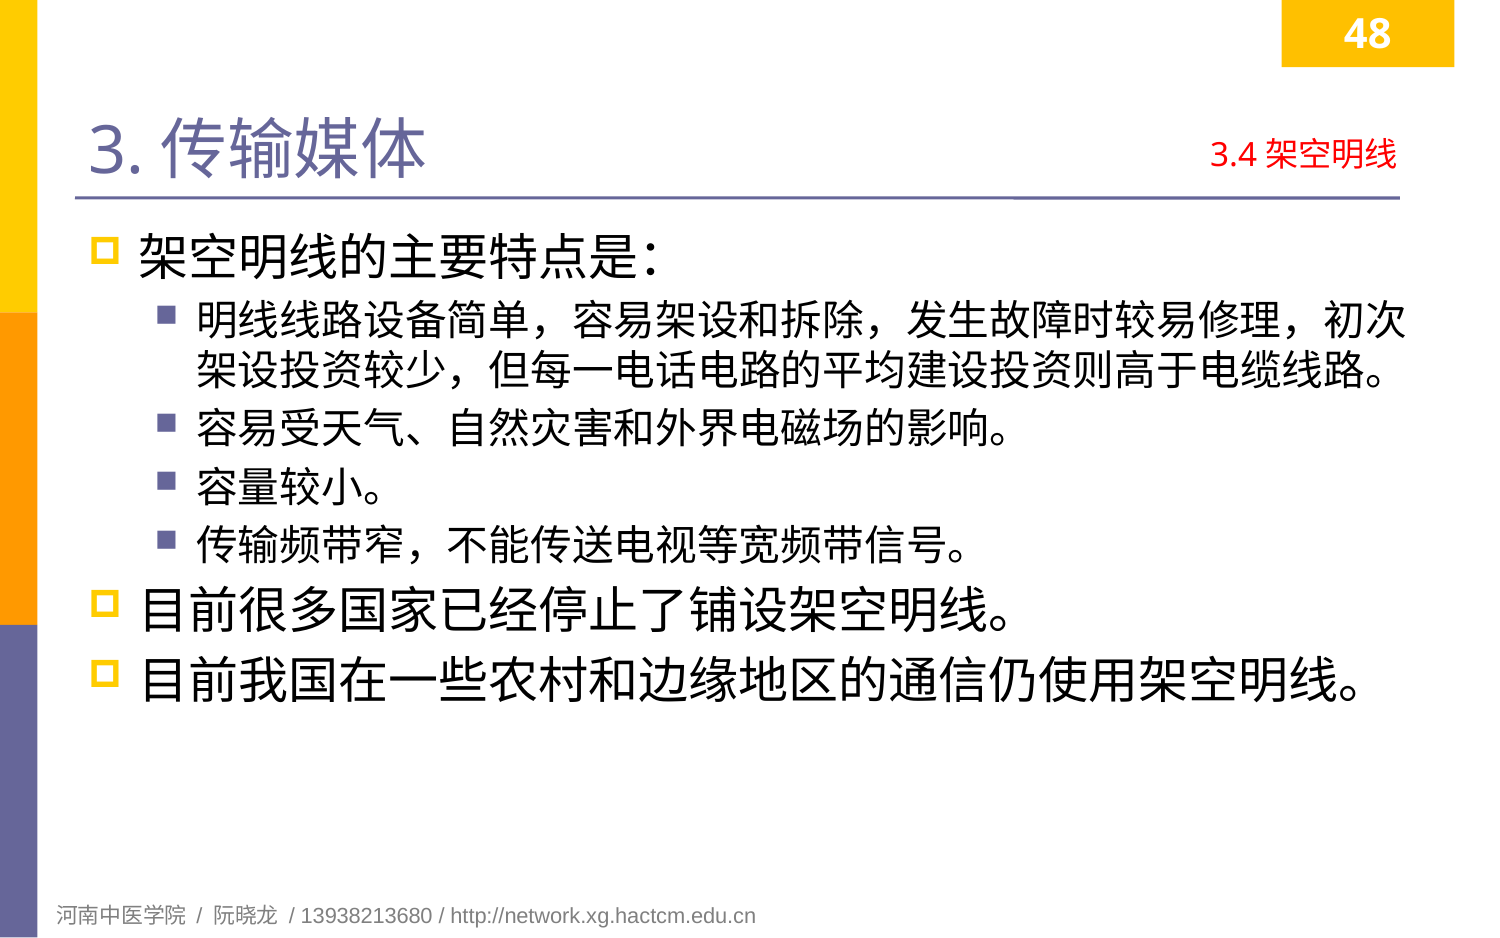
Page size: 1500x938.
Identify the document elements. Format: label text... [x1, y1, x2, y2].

slide_number 48 [1281, 0, 1455, 68]
title 3.传输媒体 [75, 37, 1425, 194]
list 3.4架空明线 [939, 126, 1412, 186]
list 架空明线的主要特点是： 明线线路设备简单，容易架设和拆除，发生故障时较易修理，初次架设投资较少，但每一电话电路的平均建设投资则高于电缆线路。 容易受天气、自然灾害和外界电磁场的影响。 容量较小。 传输频带窄，不能传送电视等宽频带信号。 目前很多国家已经停止了铺设架空明线。 目前我国在一些农村和边缘地区的通信仍使用架空明线。 [75, 218, 1425, 839]
